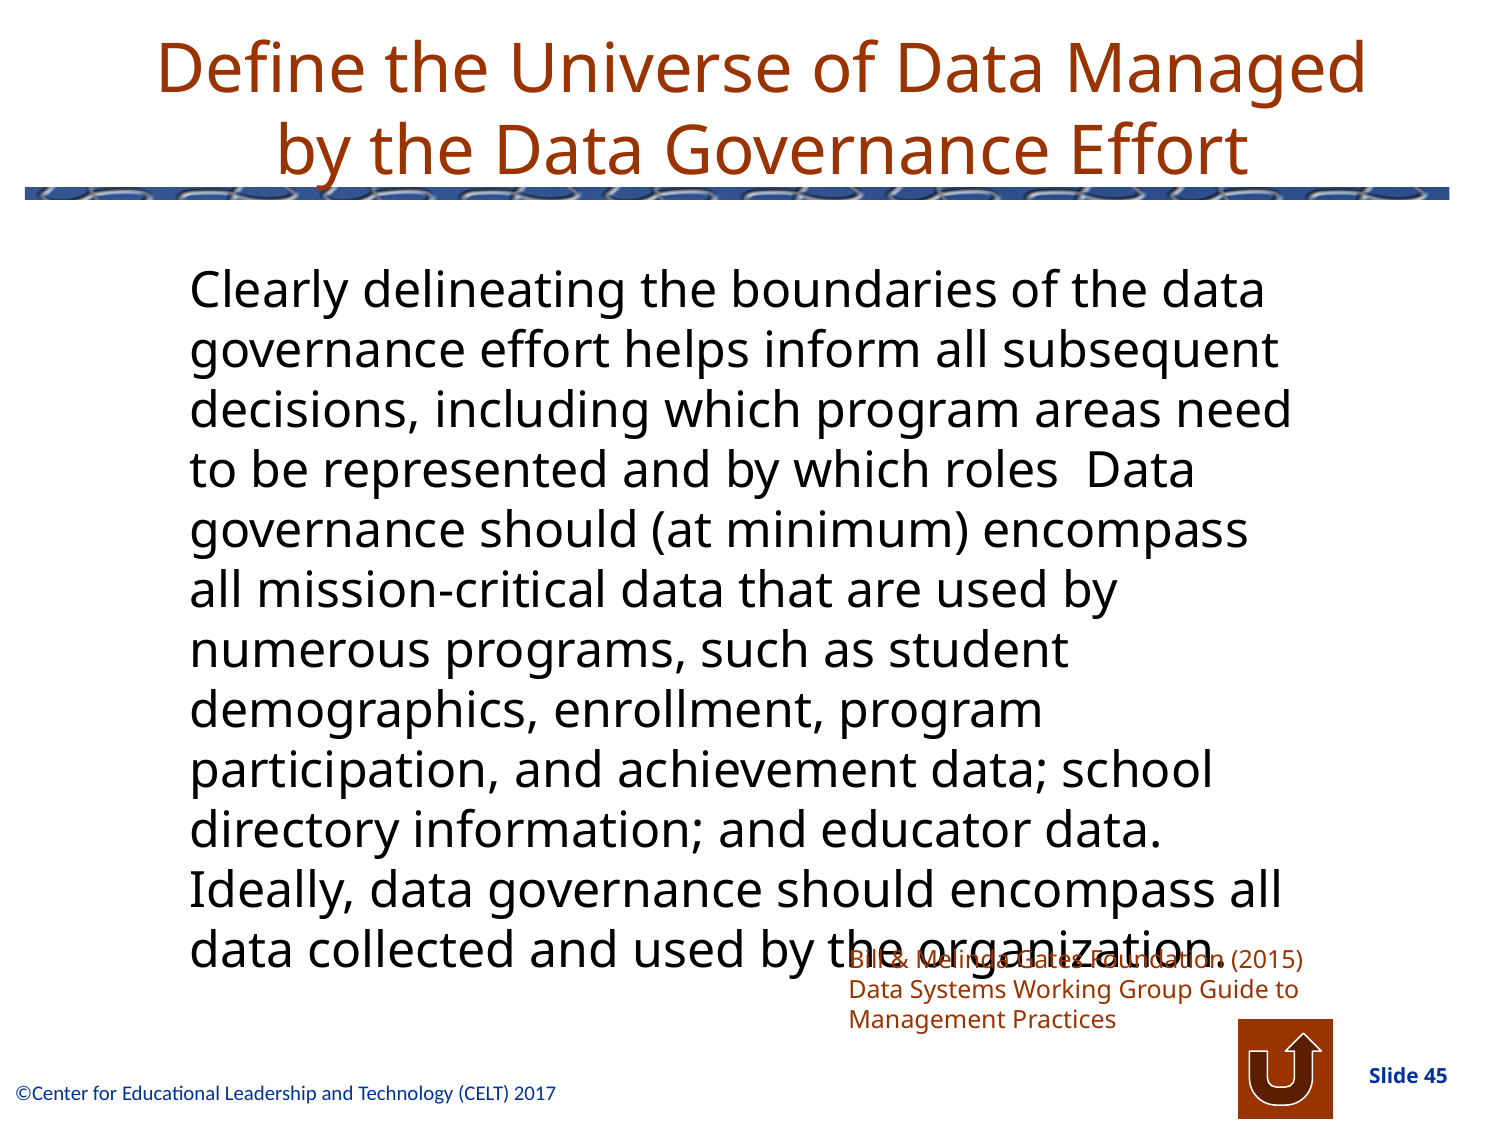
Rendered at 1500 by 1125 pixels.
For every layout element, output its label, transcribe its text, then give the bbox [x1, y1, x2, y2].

text_box [1237, 1018, 1334, 1120]
text_box Clearly delineating the boundaries of the data governance effort helps inform all subsequent decisions, including which program areas need to be represented and by which roles Data governance should (at minimum) encompass all mission-critical data that are used by numerous programs, such as student demographics, enrollment, program participation, and achievement data; school directory information; and educator data. Ideally, data governance should encompass all data collected and used by the organization. [174, 249, 1313, 985]
title Define the Universe of Data Managed by the Data Governance Effort [99, 12, 1426, 201]
picture [24, 187, 99, 200]
picture [1426, 187, 1450, 200]
text_box Bill & Melinda Gates Foundation (2015) Data Systems Working Group Guide to Management Practices [833, 936, 1334, 1041]
